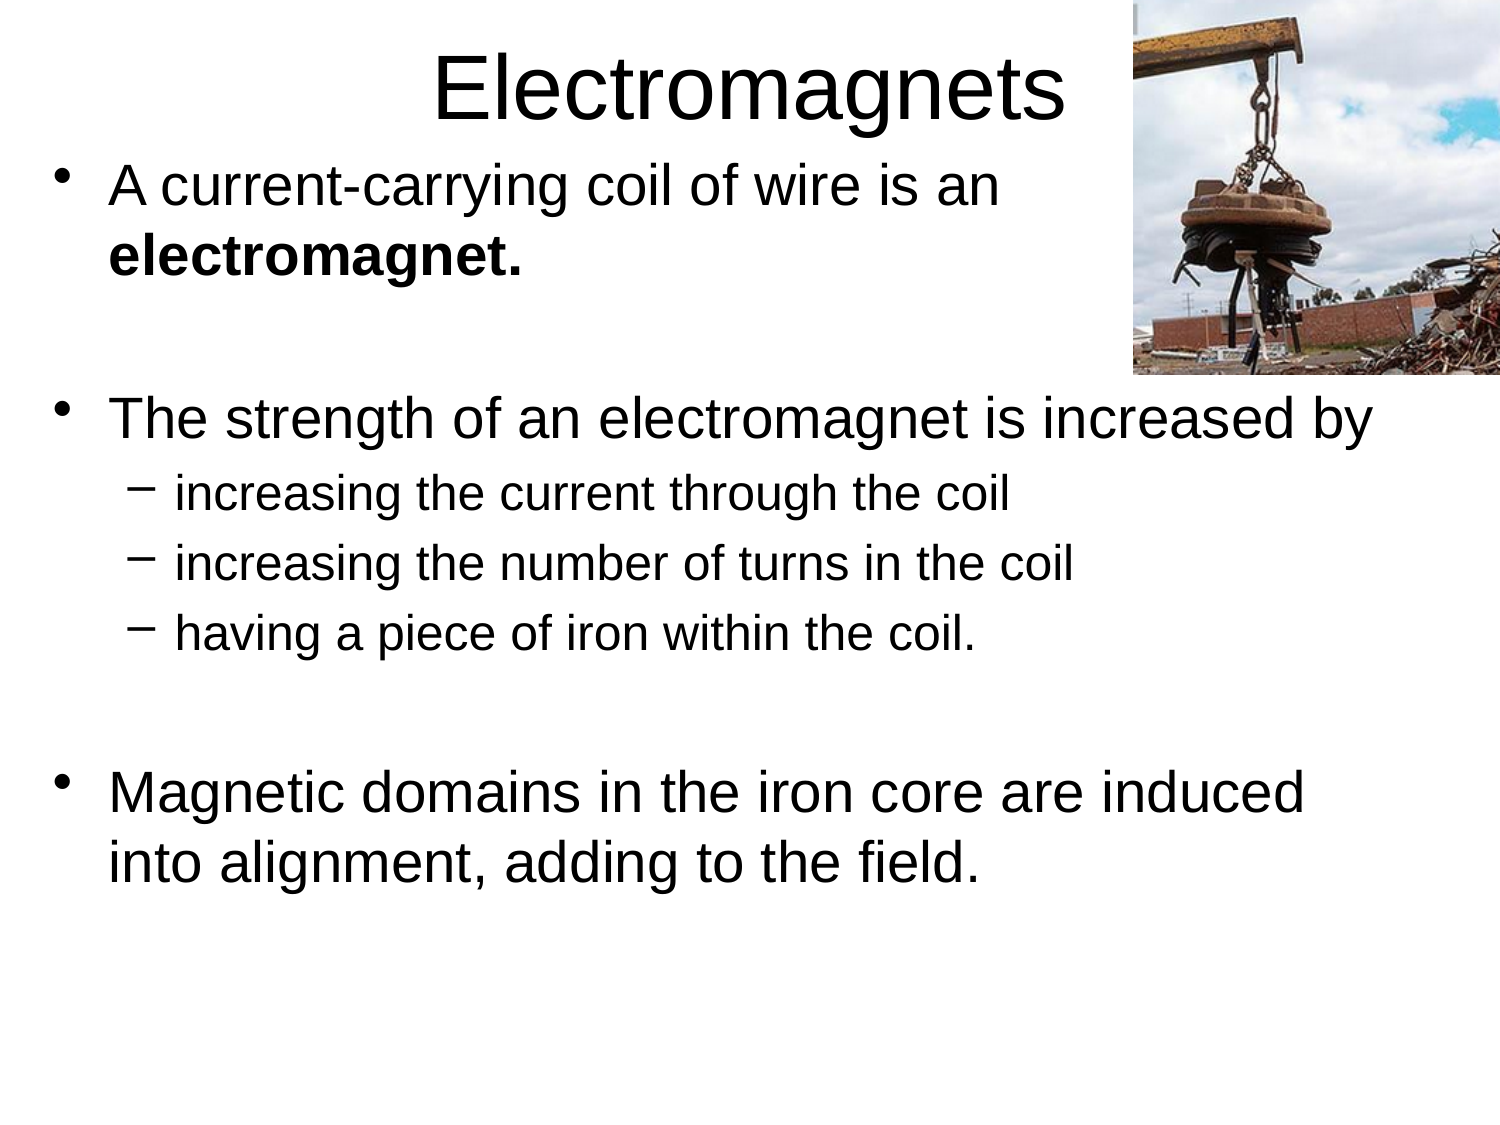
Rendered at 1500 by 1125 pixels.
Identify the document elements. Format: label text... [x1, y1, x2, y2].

list A current-carrying coil of wire is an electromagnet. The strength of an electromagnet is increased by increasing the current through the coil increasing the number of turns in the coil having a piece of iron within the coil. Magnetic domains in the iron core are induced into alignment, adding to the field. [37, 139, 1428, 1063]
title Electromagnets [0, 0, 1131, 166]
picture [1133, 0, 1500, 376]
